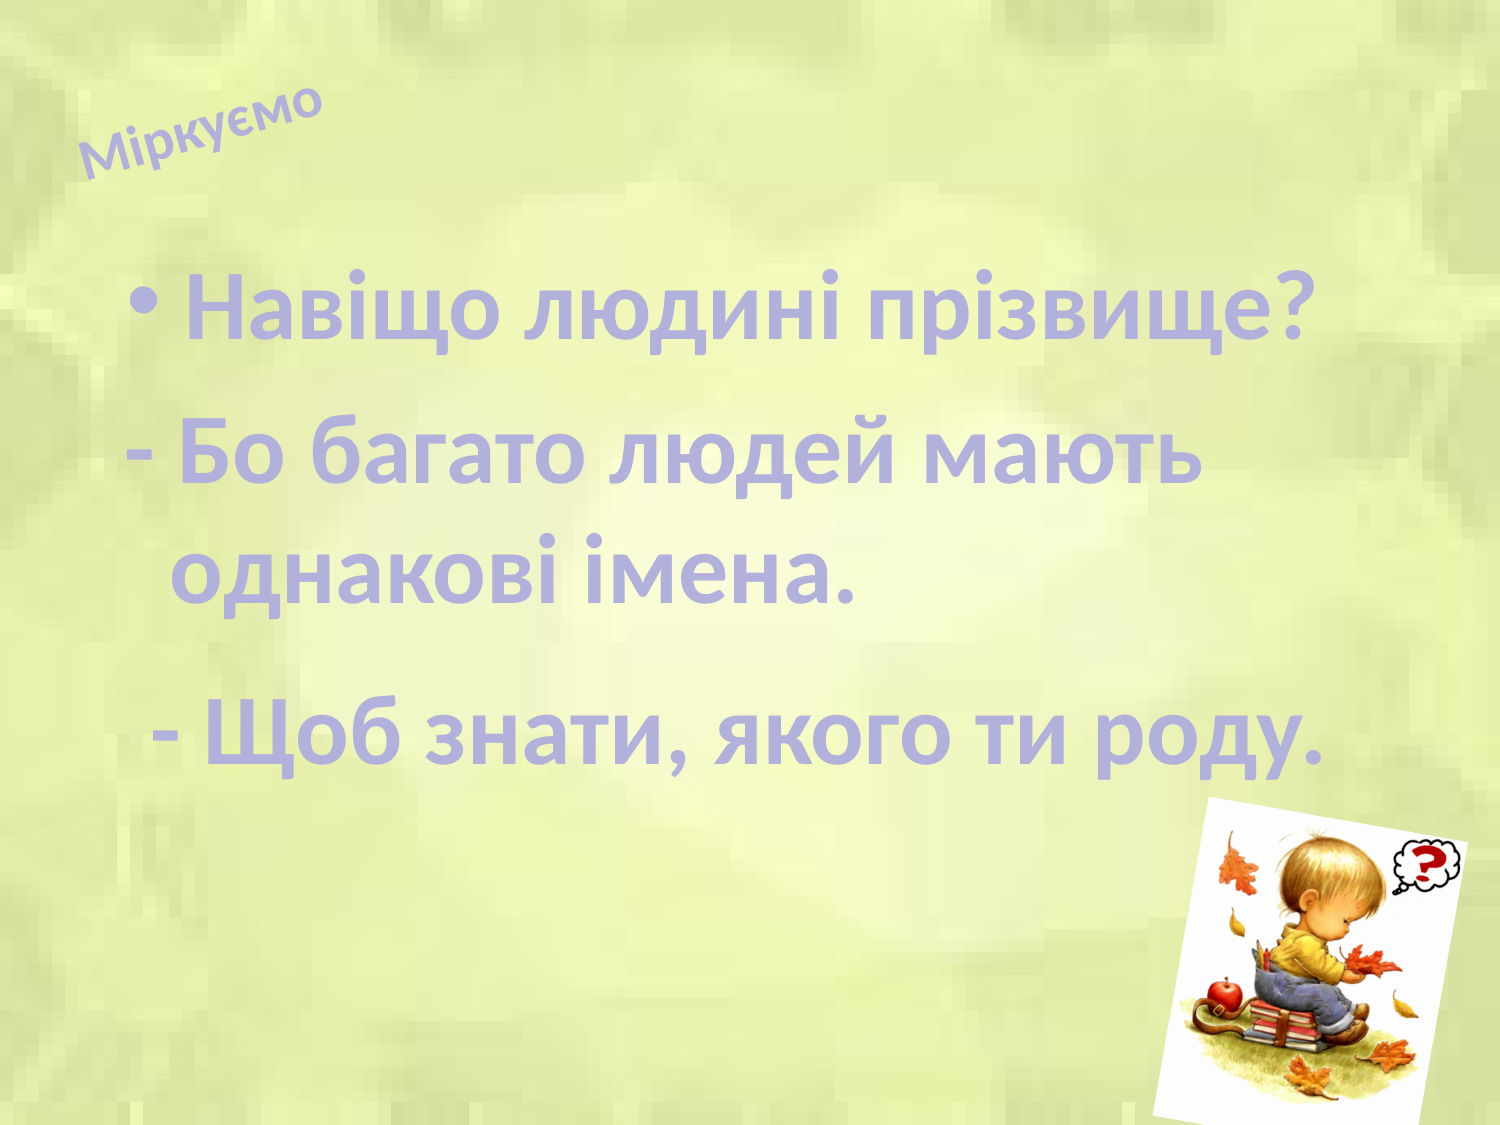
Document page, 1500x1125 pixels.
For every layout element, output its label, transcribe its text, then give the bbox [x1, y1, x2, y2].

text_box - Щоб знати, якого ти роду. [135, 657, 1412, 792]
text_box - Бо багато людей мають однакові імена. [64, 375, 1500, 751]
text_box Міркуємо [53, 30, 395, 204]
picture [0, 0, 1500, 1125]
text_box Навіщо людині прізвище? [112, 231, 1435, 367]
